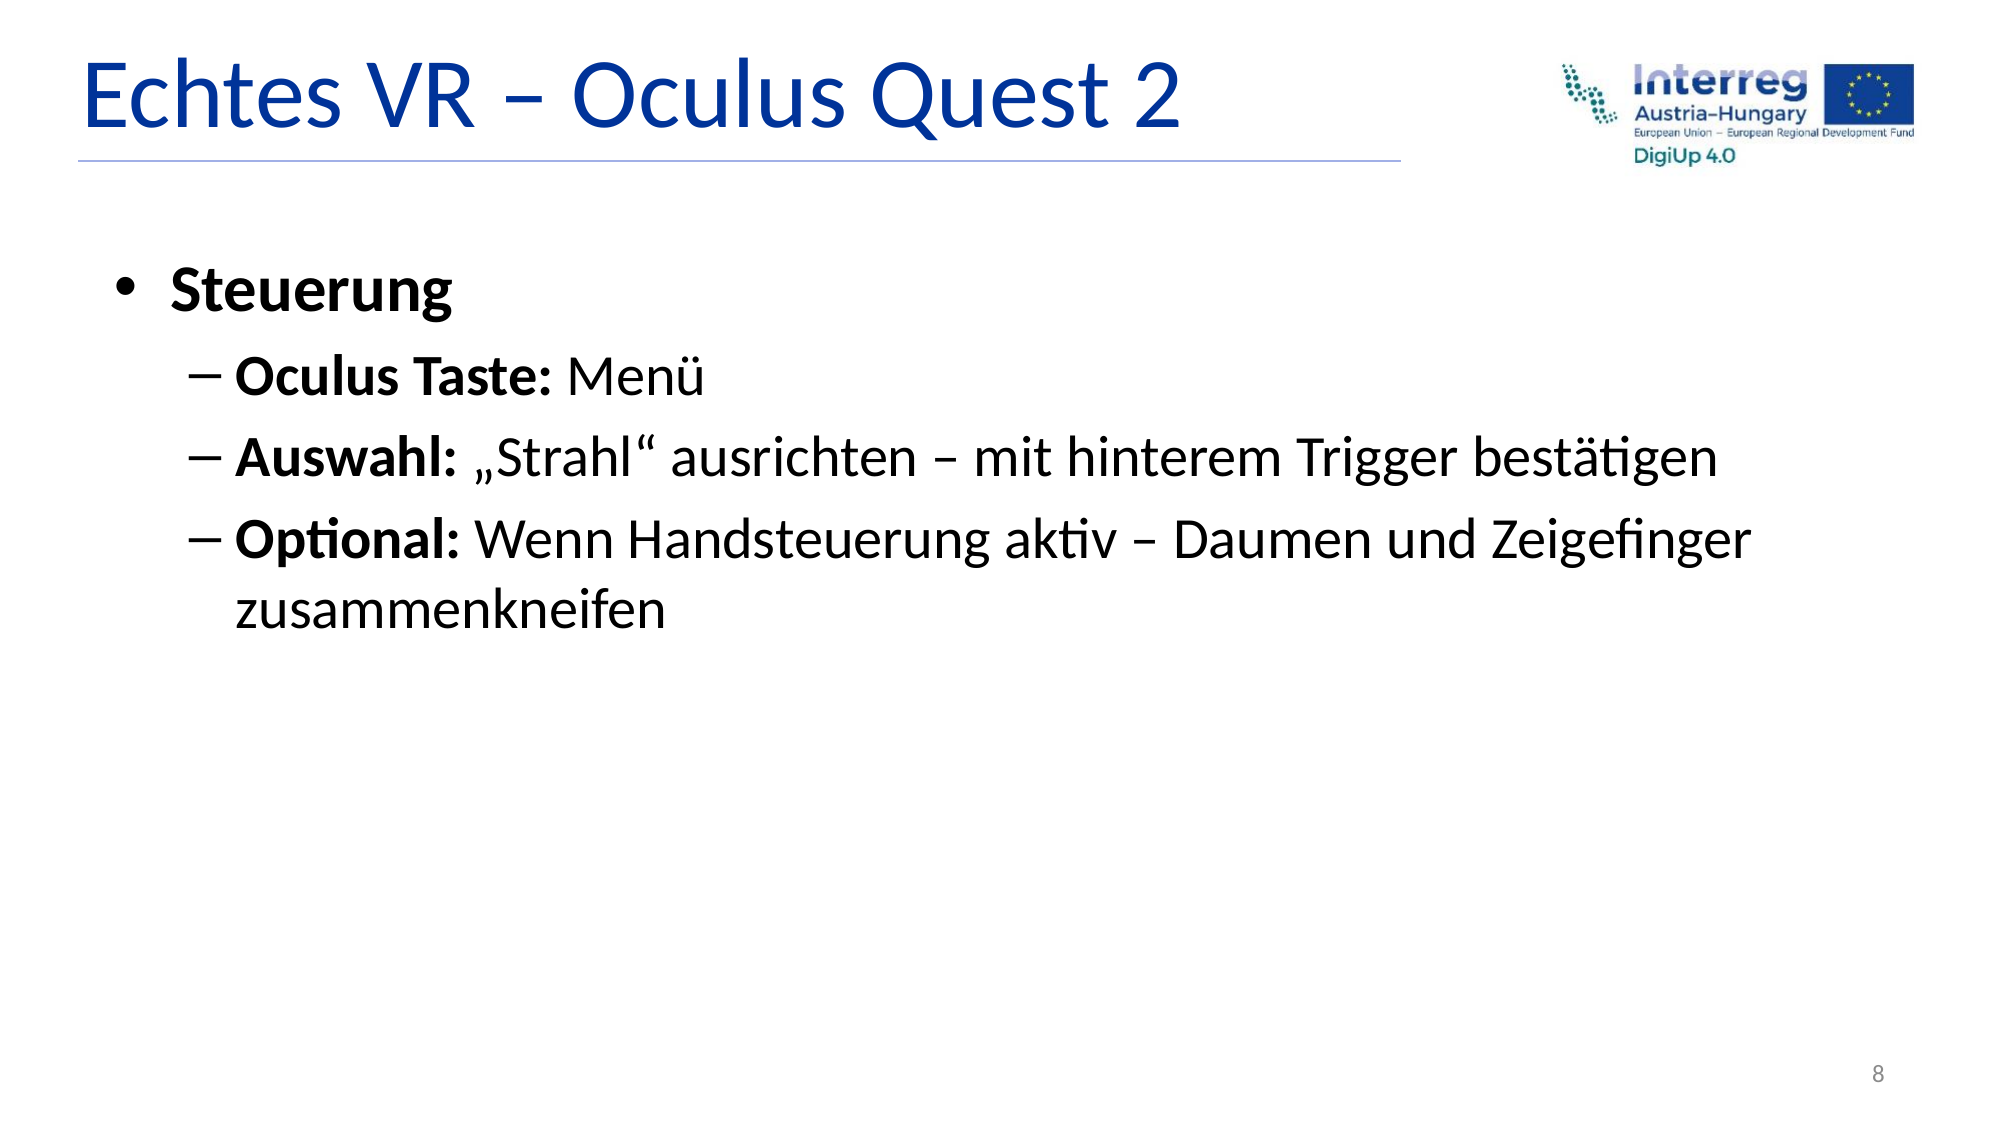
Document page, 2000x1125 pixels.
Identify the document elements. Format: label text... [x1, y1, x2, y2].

picture [1545, 47, 1931, 180]
list Echtes VR – Oculus Quest 2 [66, 20, 1520, 261]
slide_number 8 [1433, 1042, 1900, 1103]
list Steuerung Oculus Taste: Menü Auswahl: „Strahl“ ausrichten – mit hinterem Trigger bestätigen Optional: Wenn Handsteuerung aktiv – Daumen und Zeigefinger zusammenkneifen [99, 237, 1899, 338]
